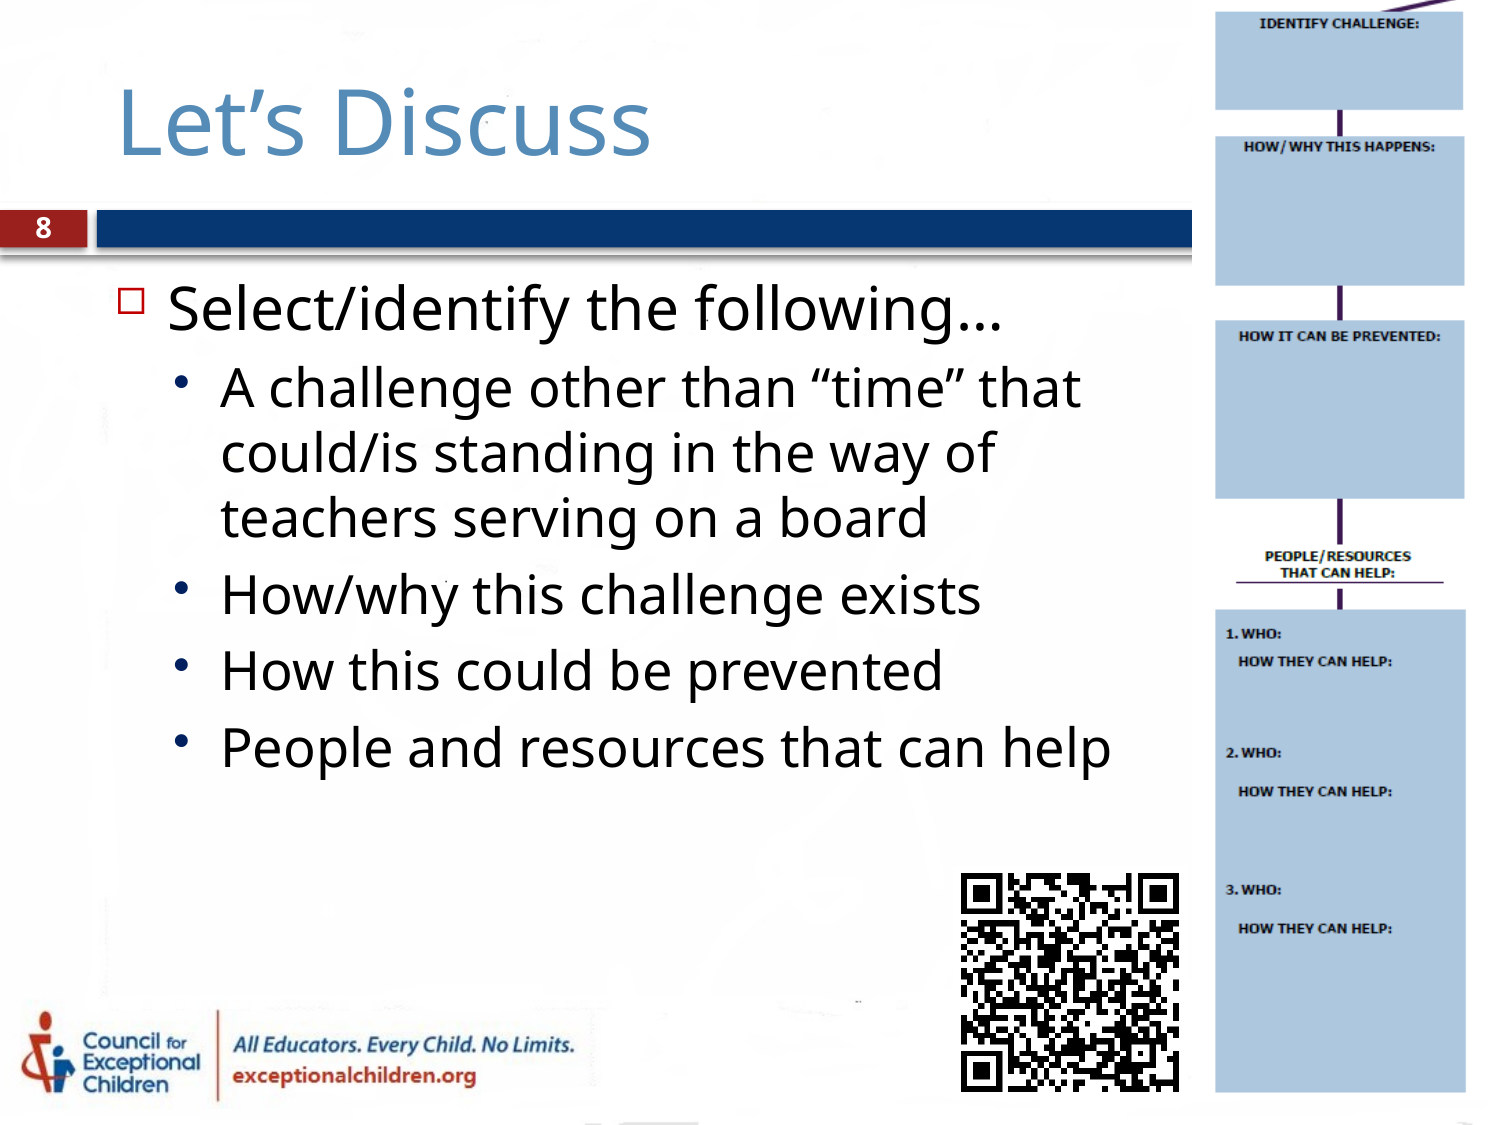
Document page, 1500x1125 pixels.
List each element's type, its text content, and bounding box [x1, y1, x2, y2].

picture [0, 0, 1500, 1125]
slide_number 8 [0, 208, 88, 249]
list Select/identify the following… A challenge other than “time” that could/is standing in the way of teachers serving on a board How/why this challenge exists How this could be prevented People and resources that can help [100, 262, 1138, 1000]
title Let’s Discuss [100, 37, 1181, 200]
